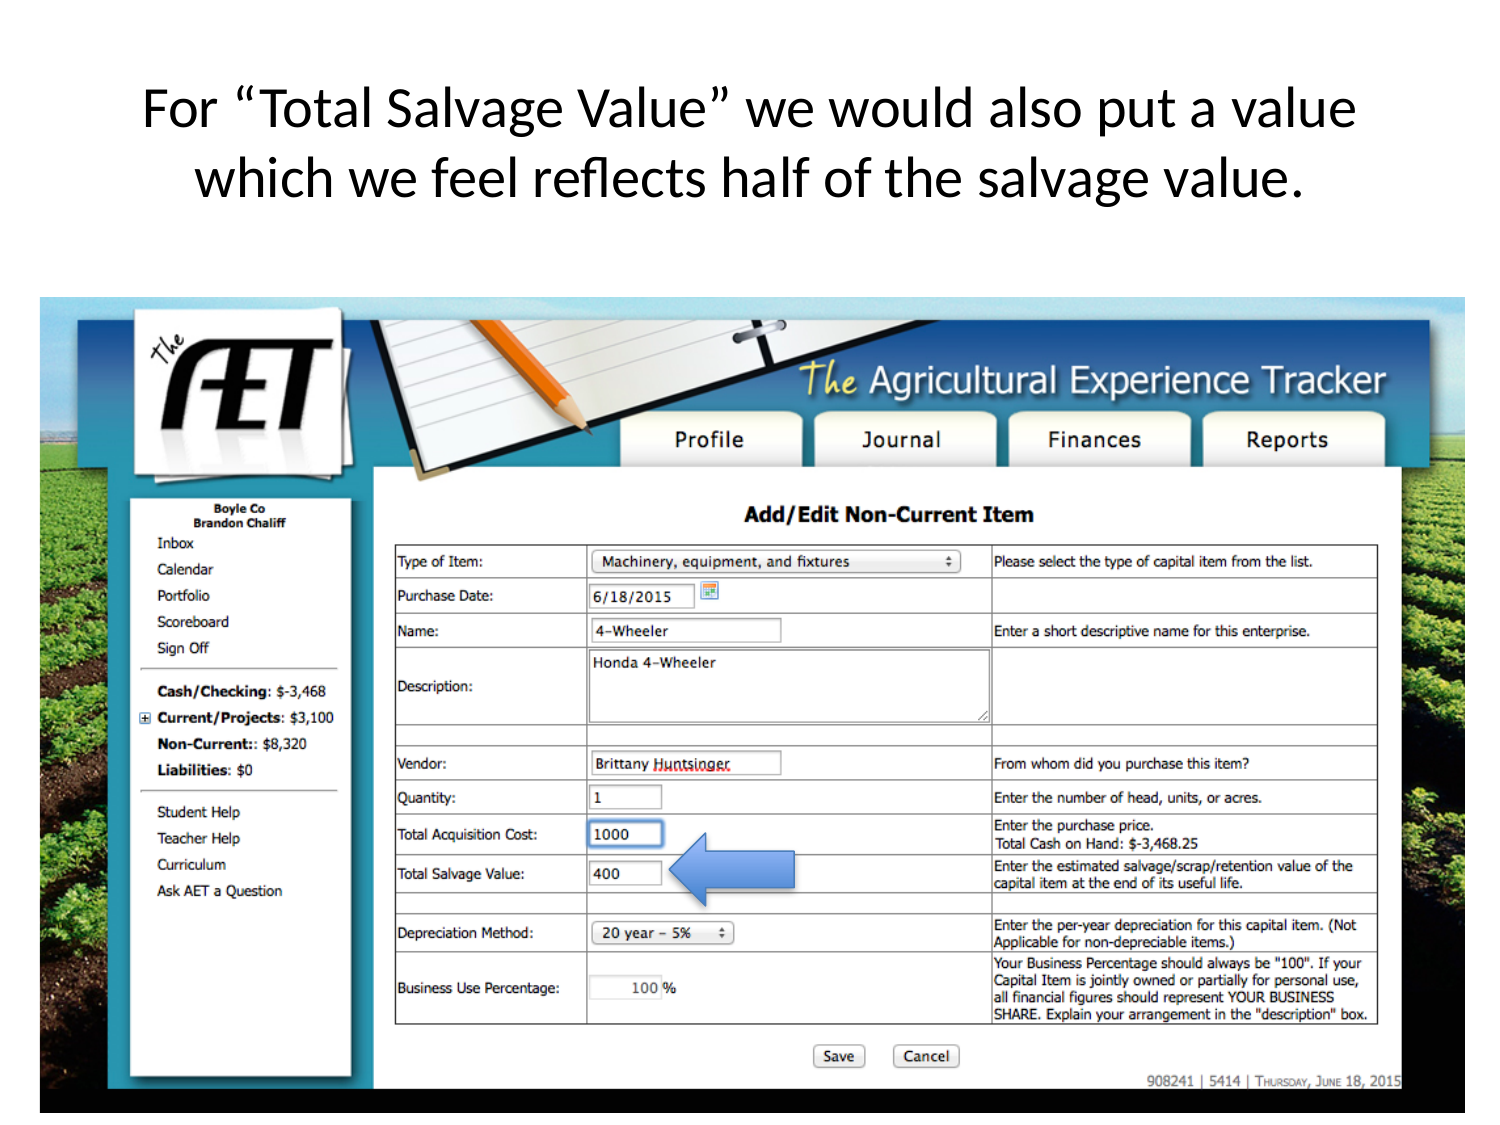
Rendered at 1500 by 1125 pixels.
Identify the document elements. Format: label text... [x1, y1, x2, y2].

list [39, 296, 1466, 1113]
title For “Total Salvage Value” we would also put a value which we feel reflects half of the salvage value. [75, 45, 1425, 233]
